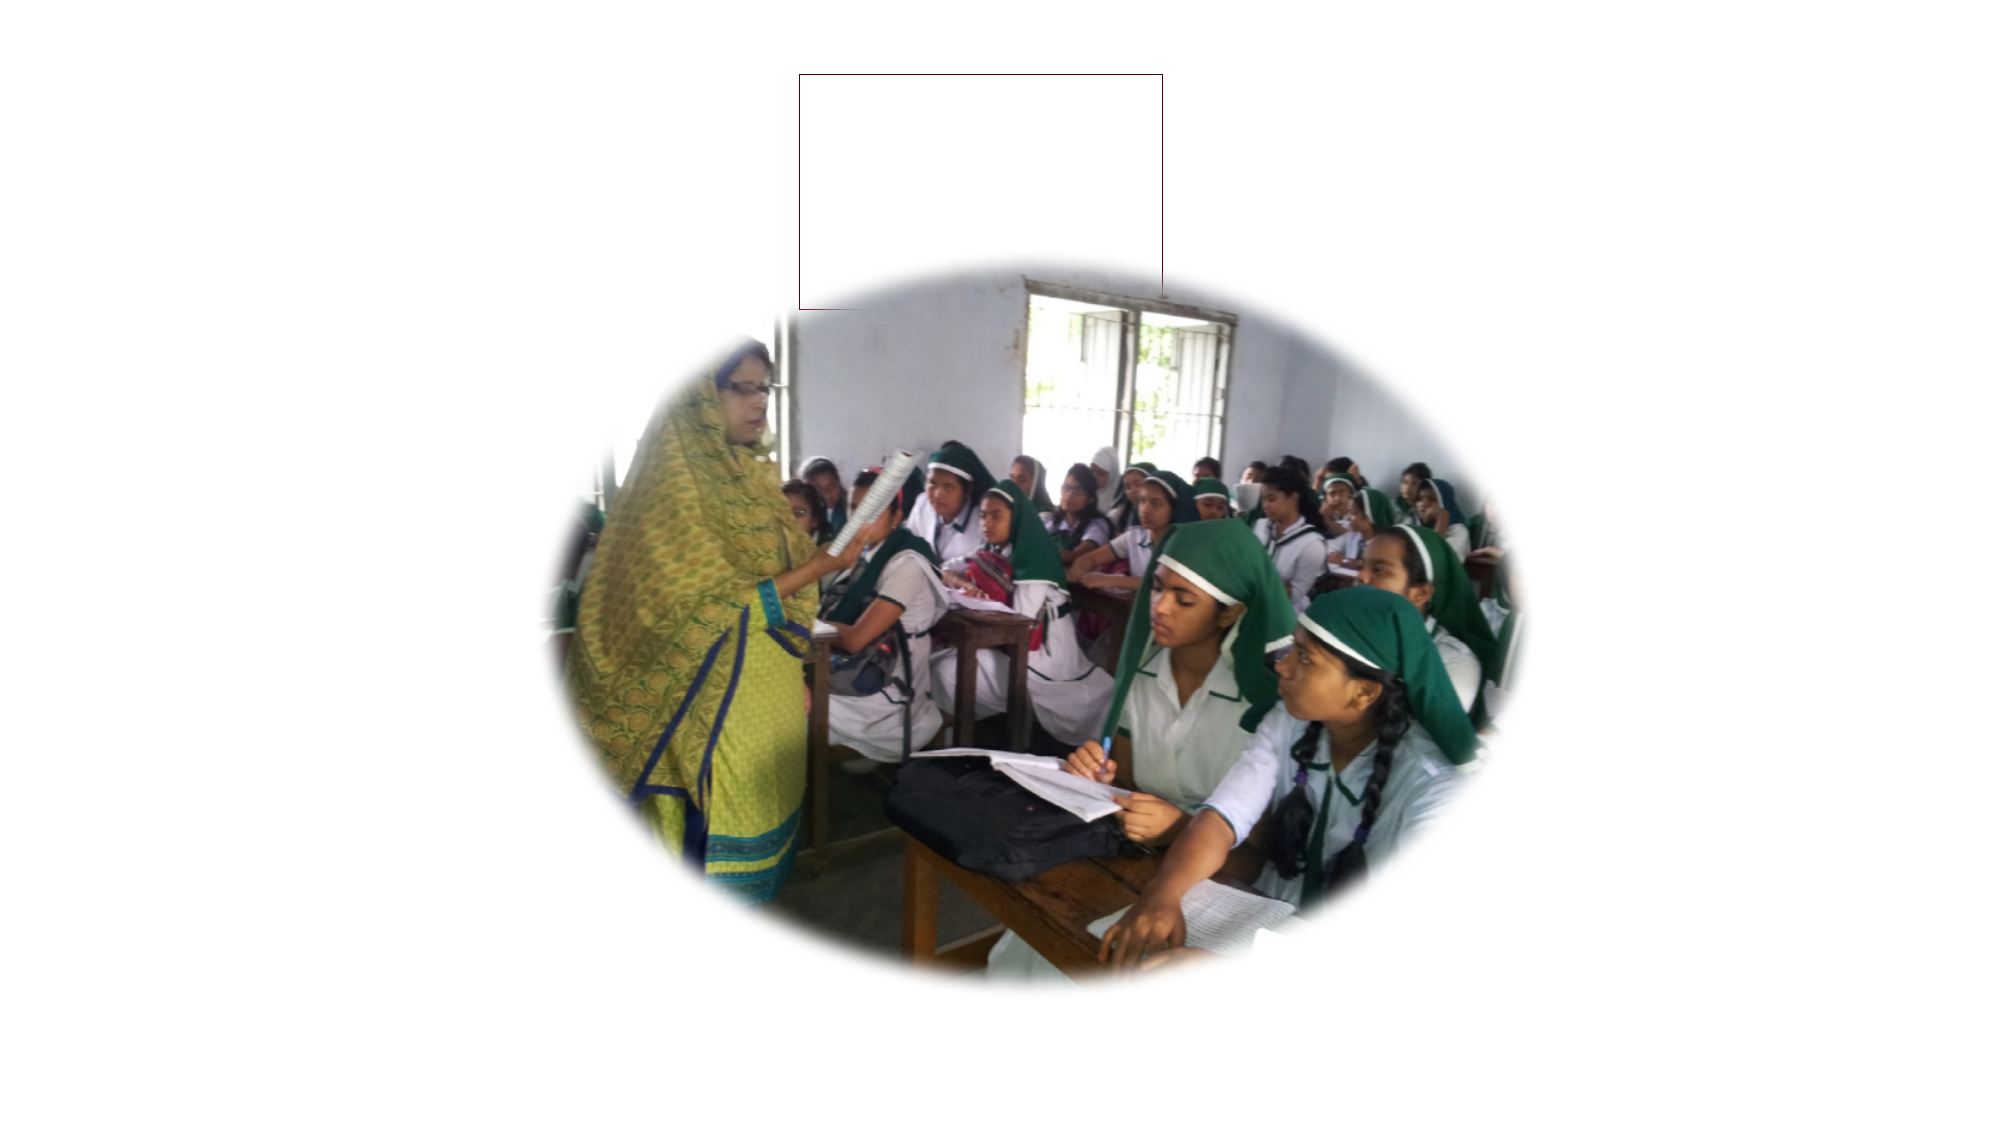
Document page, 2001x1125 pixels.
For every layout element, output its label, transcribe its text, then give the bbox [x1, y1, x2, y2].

picture [535, 249, 1534, 999]
text_box আদর্শ পাঠ [799, 74, 1163, 249]
